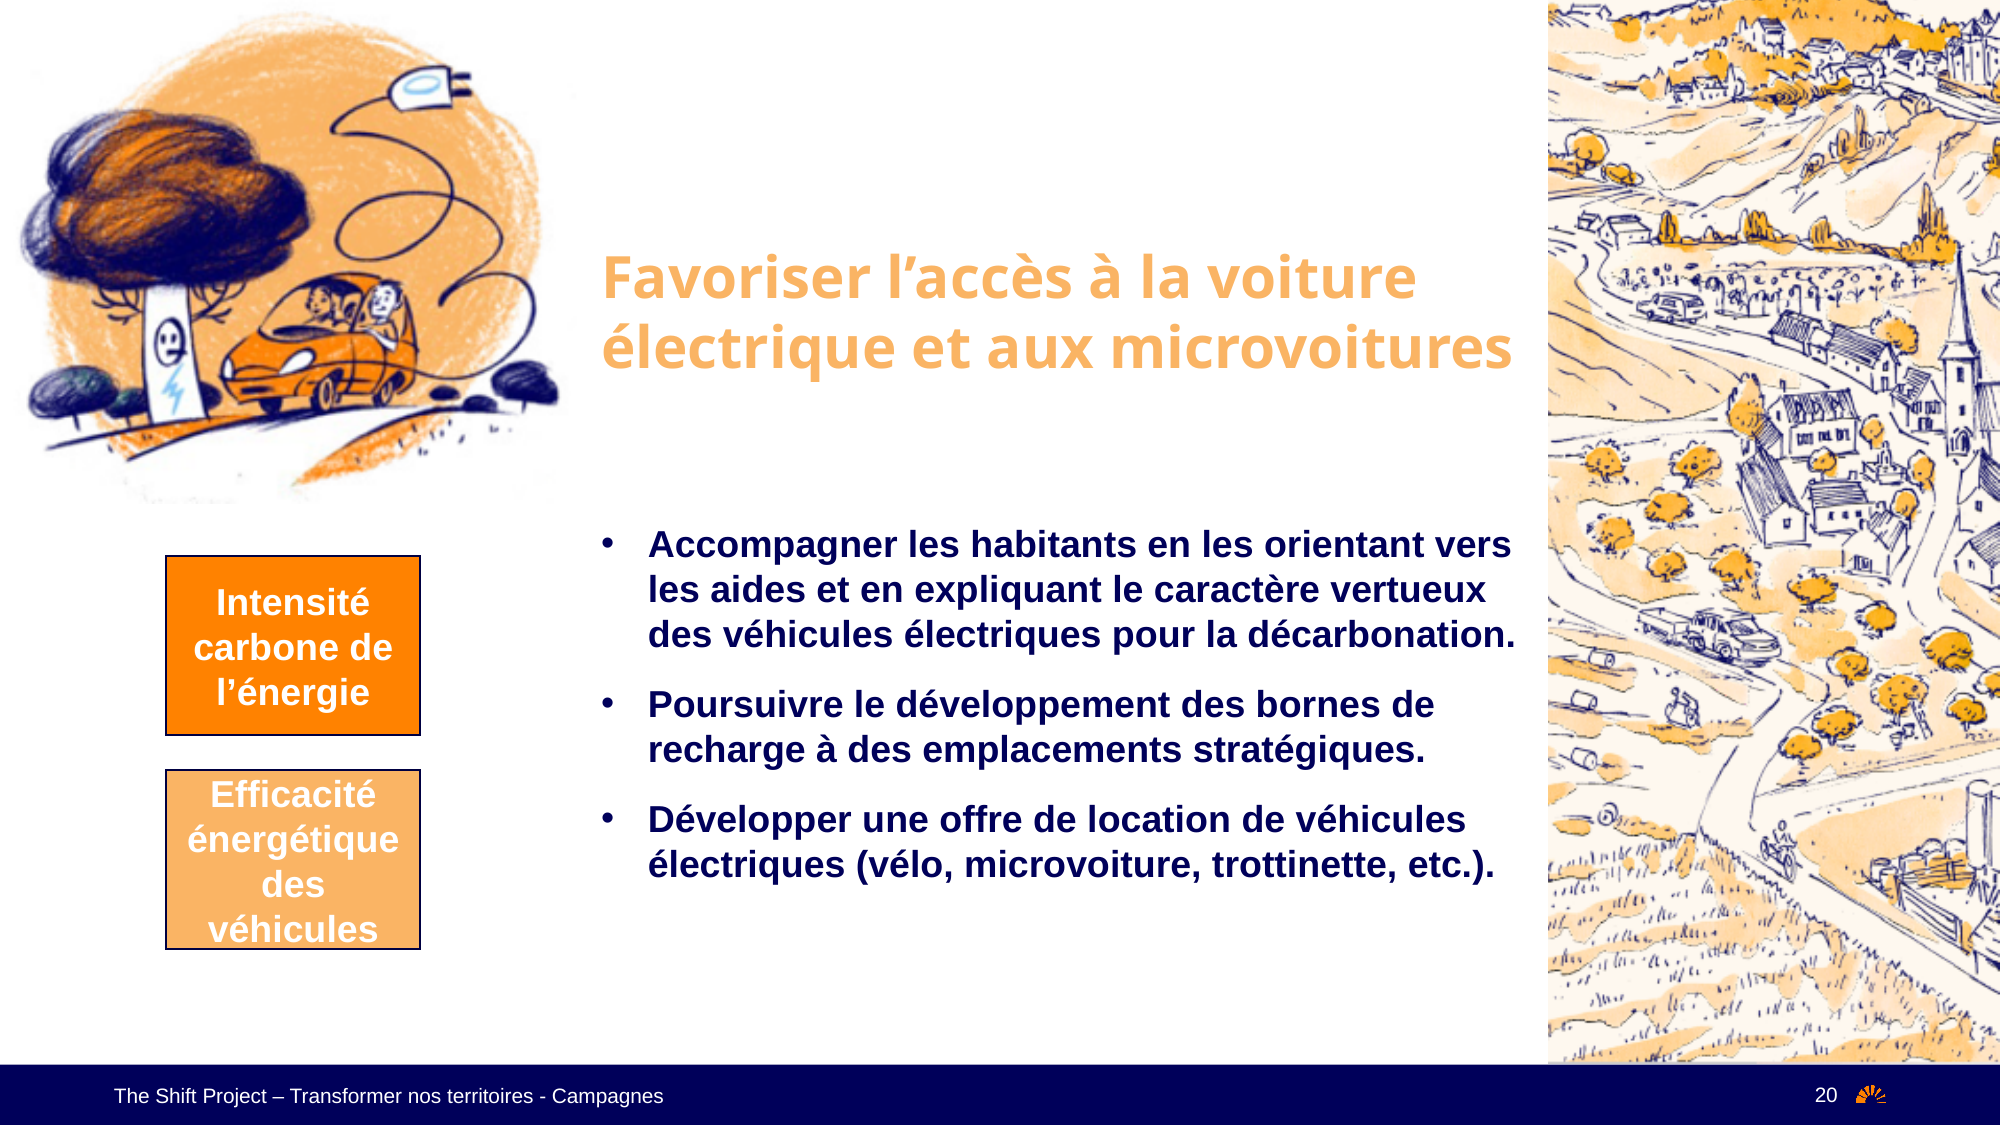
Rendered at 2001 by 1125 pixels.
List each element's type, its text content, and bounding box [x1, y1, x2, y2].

picture [1547, 0, 2000, 1064]
text_box Favoriser l’accès à la voiture électrique et aux microvoitures Accompagner les habitants en les orientant vers les aides et en expliquant le caractère vertueux des véhicules électriques pour la décarbonation. Poursuivre le développement des bornes de recharge à des emplacements stratégiques. Développer une offre de location de véhicules électriques (vélo, microvoiture, trottinette, etc.). [601, 239, 1547, 1012]
text_box Intensité carbone de l’énergie [165, 555, 421, 736]
footer The Shift Project – Transformer nos territoires - Campagnes [114, 1064, 1436, 1125]
text_box Efficacité énergétique des véhicules [165, 769, 421, 950]
picture [1856, 1085, 1886, 1103]
slide_number 20 [1436, 1064, 1838, 1125]
picture [0, 0, 587, 504]
